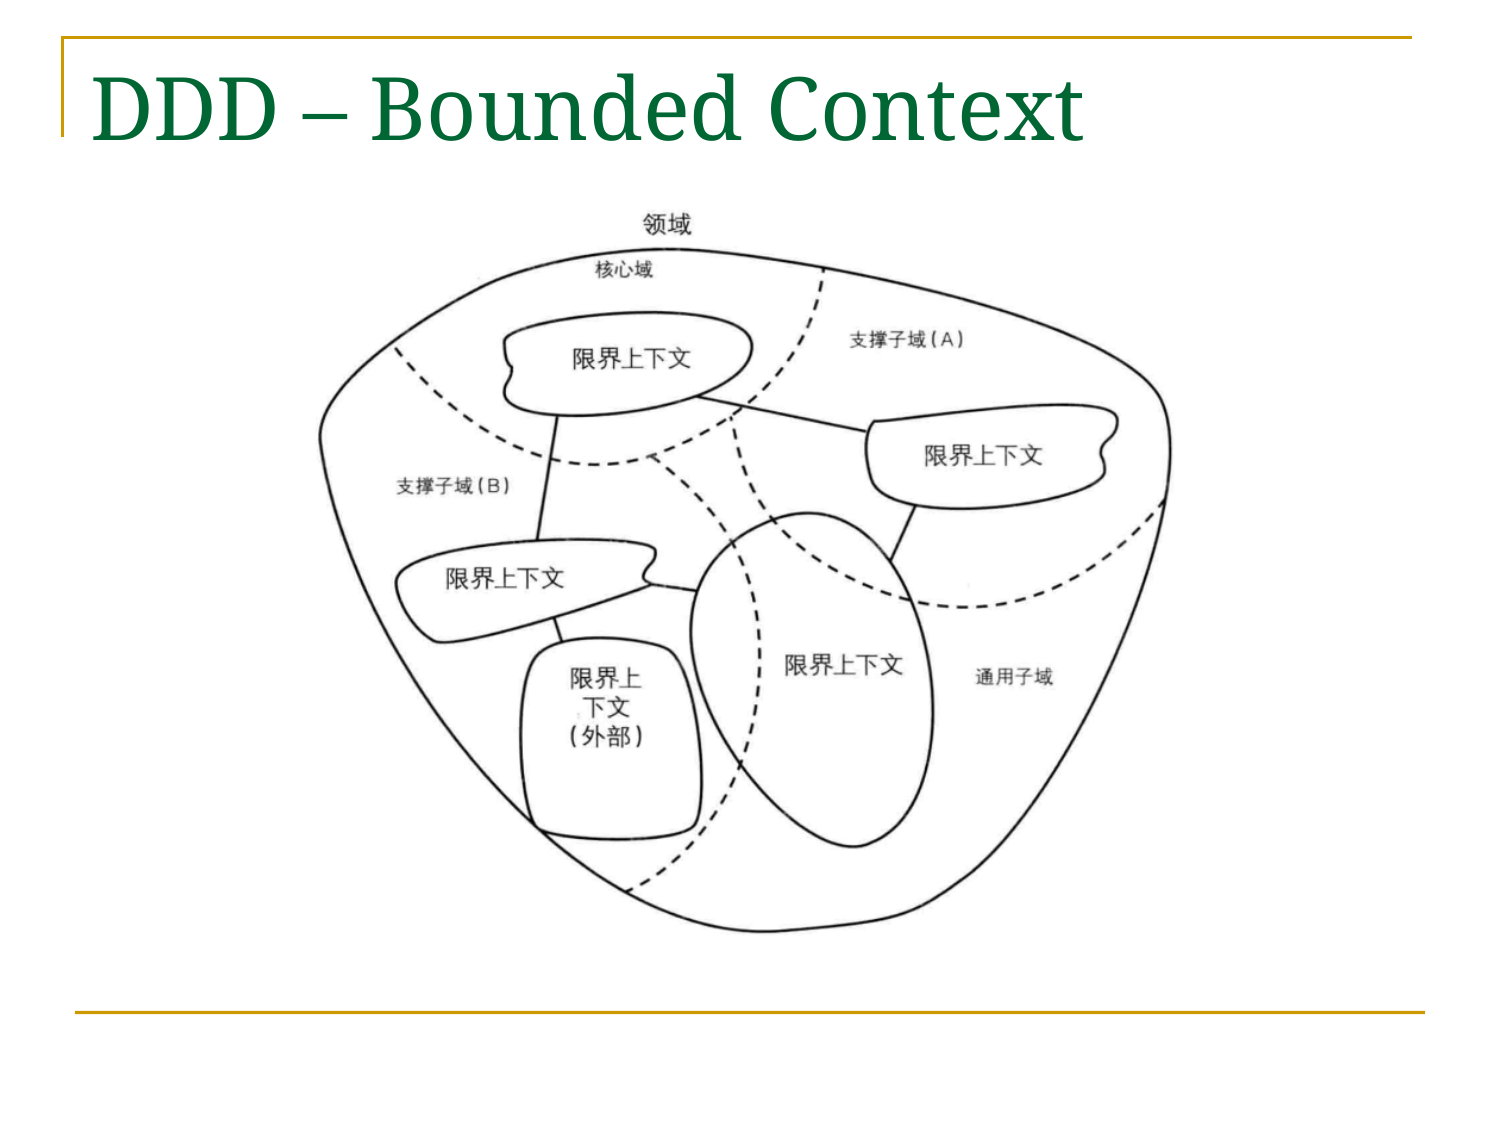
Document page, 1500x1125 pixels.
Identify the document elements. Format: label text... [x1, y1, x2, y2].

title DDD – Bounded Context [74, 45, 1426, 176]
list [310, 199, 1190, 944]
